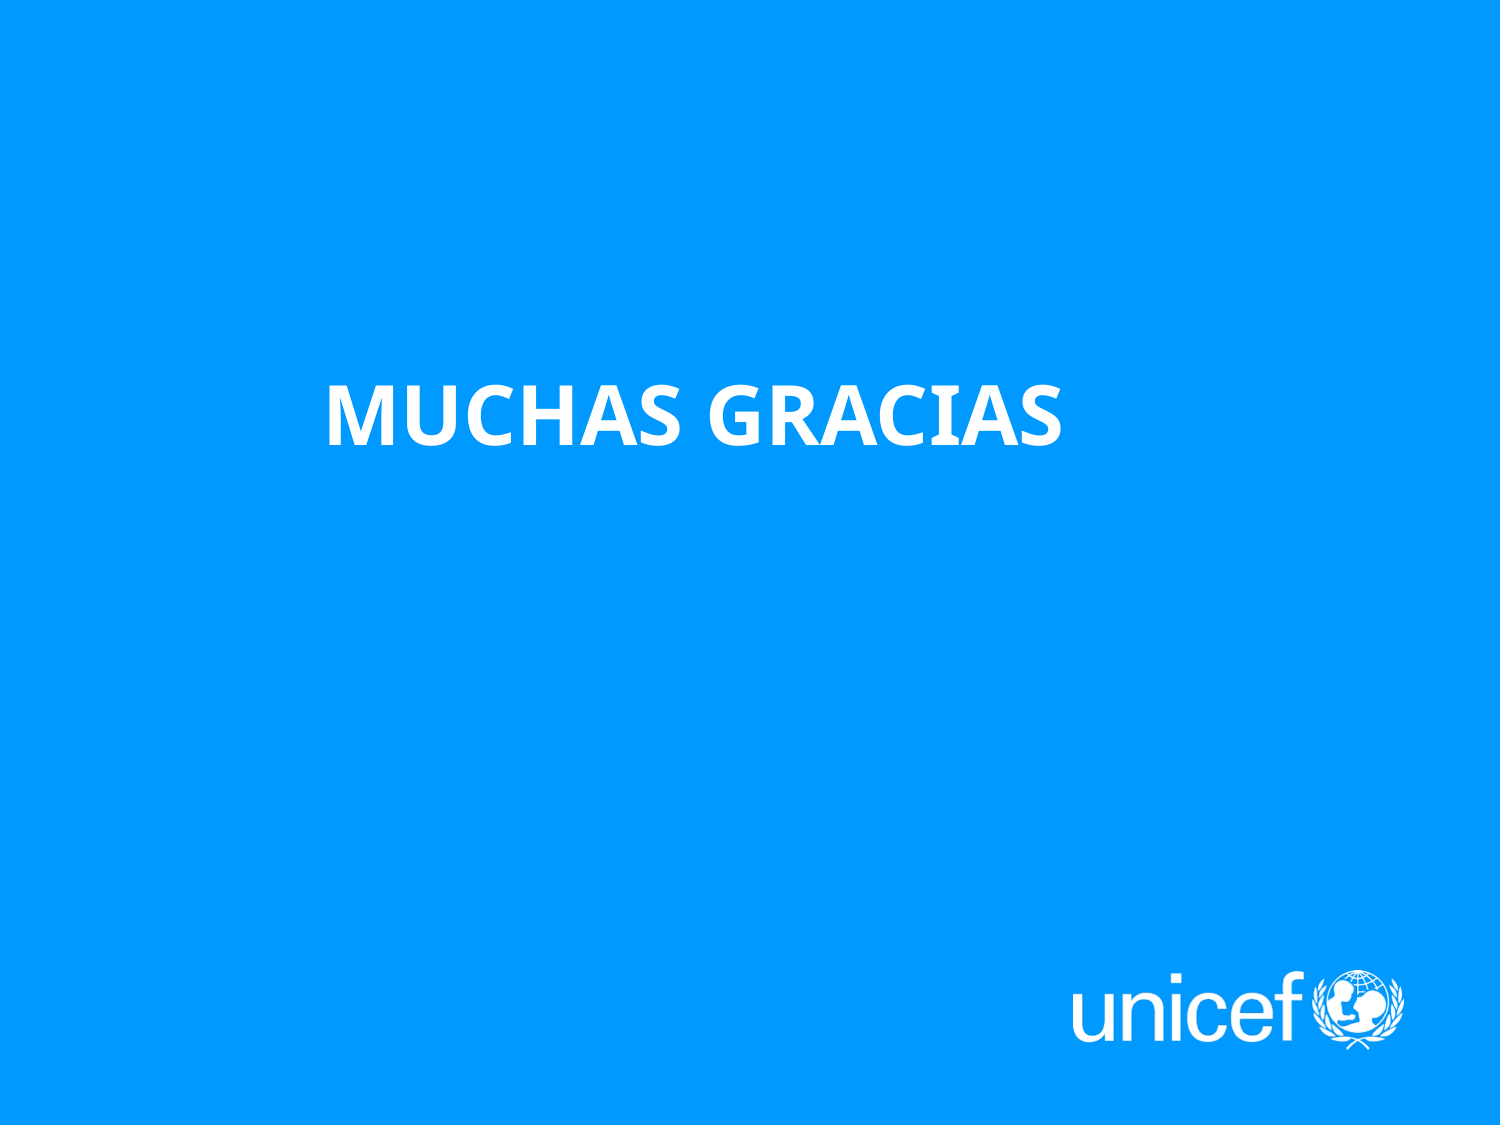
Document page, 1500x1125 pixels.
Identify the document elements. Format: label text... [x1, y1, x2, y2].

picture [1073, 970, 1404, 1050]
list MUCHAS GRACIAS [95, 170, 1313, 518]
